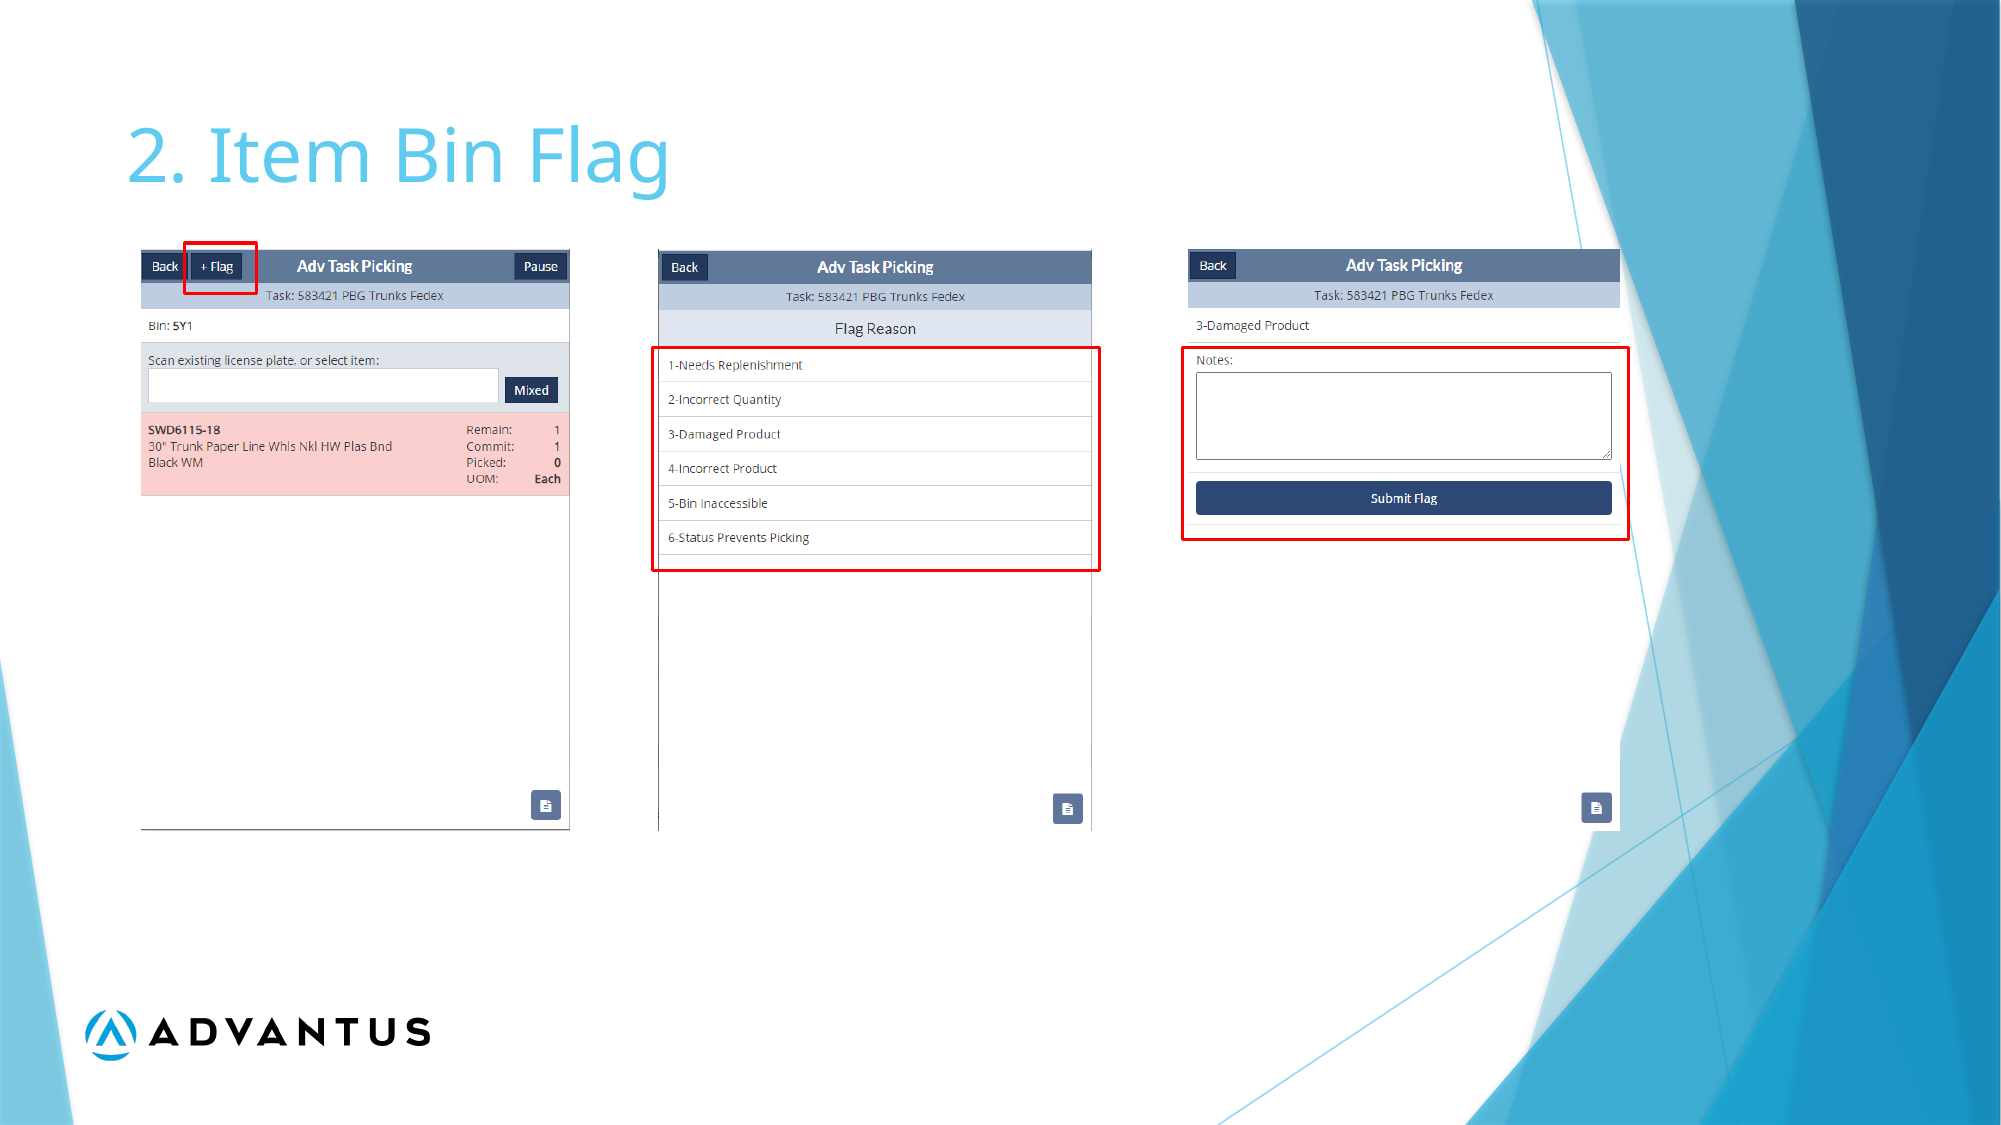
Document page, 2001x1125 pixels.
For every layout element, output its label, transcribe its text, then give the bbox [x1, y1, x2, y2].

picture [658, 248, 1092, 831]
text_box [1624, 346, 1630, 541]
text_box [1097, 346, 1101, 572]
picture [1187, 248, 1620, 831]
picture [84, 1009, 430, 1062]
text_box [183, 241, 258, 248]
picture [140, 248, 571, 831]
title 2. Item Bin Flag [111, 99, 1522, 317]
